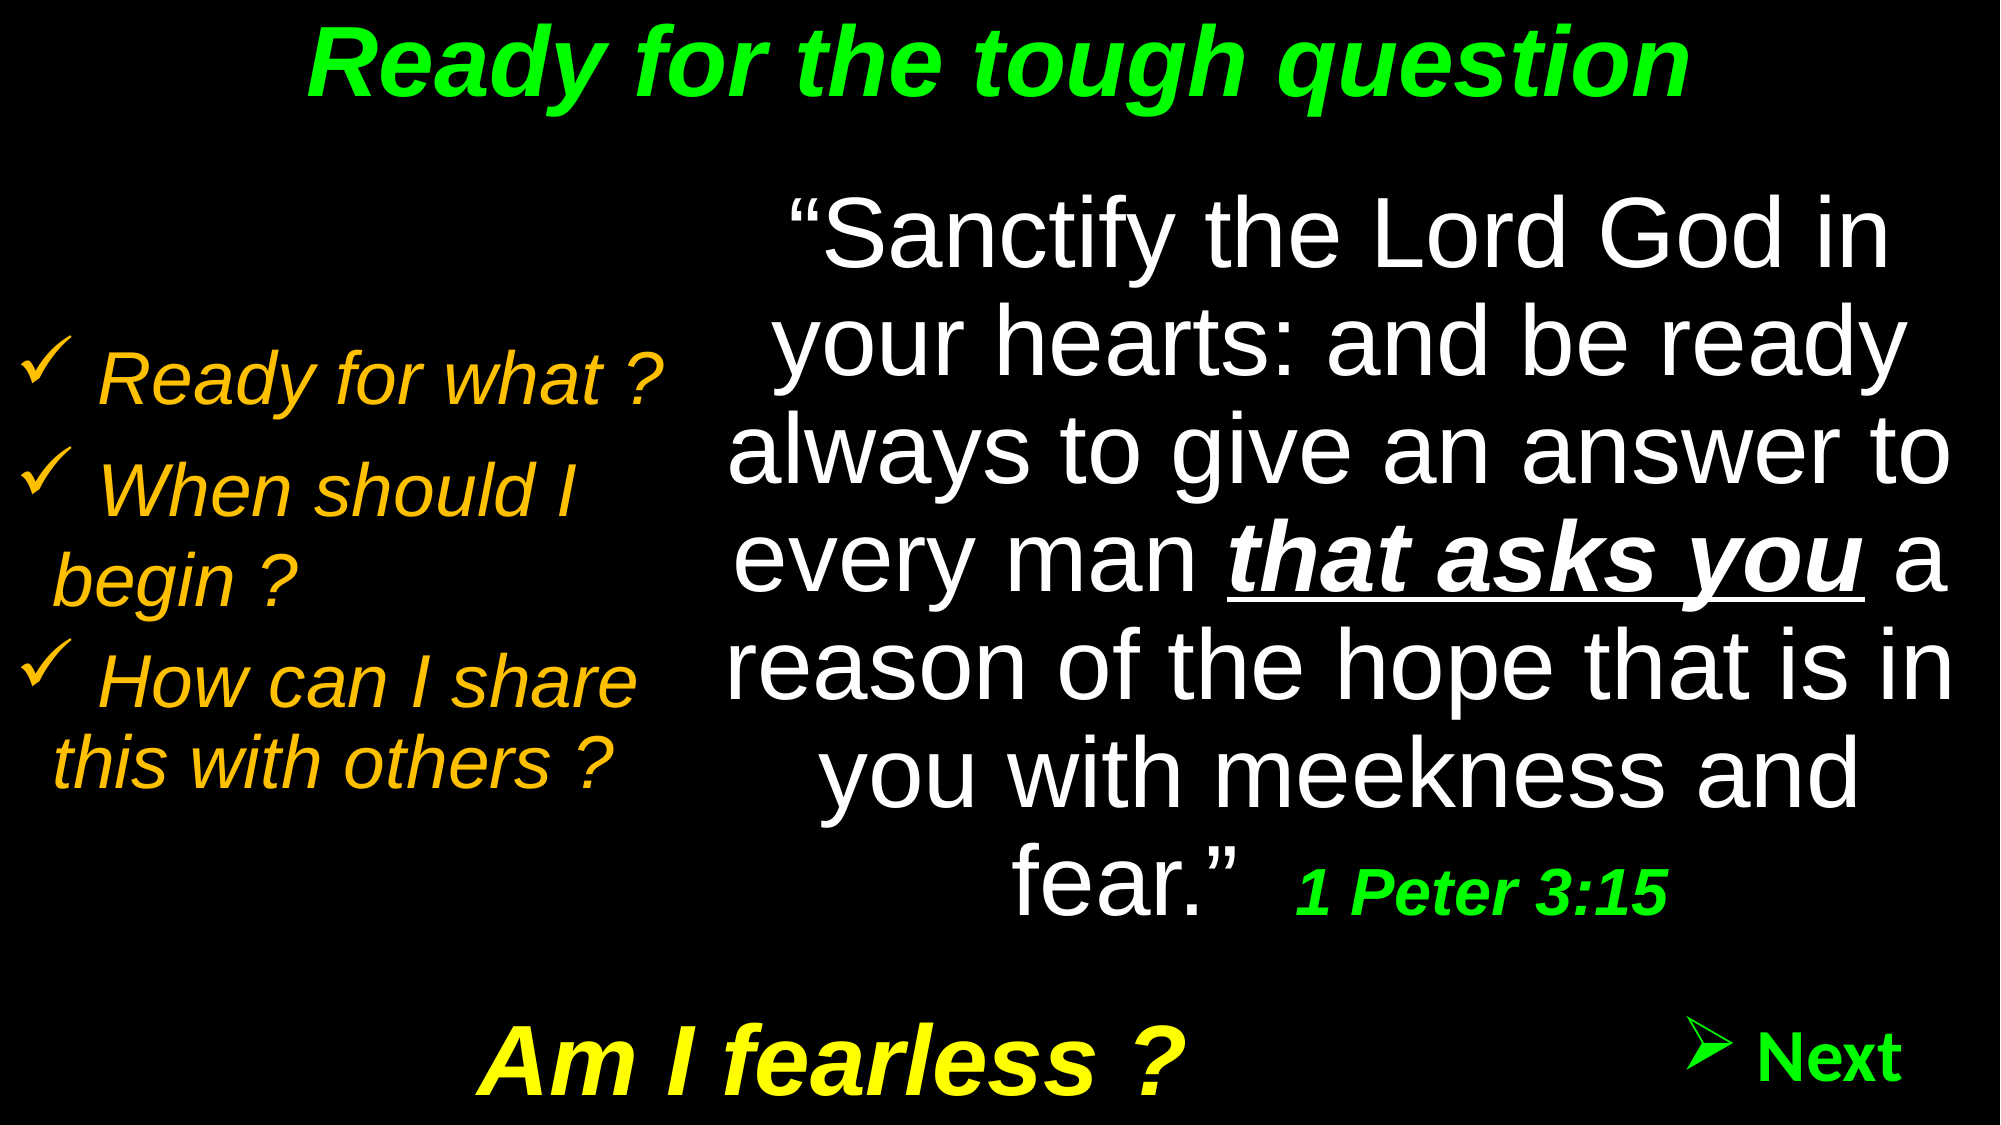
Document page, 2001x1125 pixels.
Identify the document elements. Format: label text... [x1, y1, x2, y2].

list Am I fearless ? [0, 989, 1665, 1125]
list Next [1665, 989, 2000, 1125]
list “Sanctify the Lord God in your hearts: and be ready always to give an answer to every man that asks you a reason of the hope that is in you with meekness and fear.” 1 Peter 3:15 [680, 129, 2000, 989]
list Ready for what ? When should I begin ? How can I share this with others ? [0, 256, 681, 990]
title Ready for the tough question [0, 0, 2000, 129]
